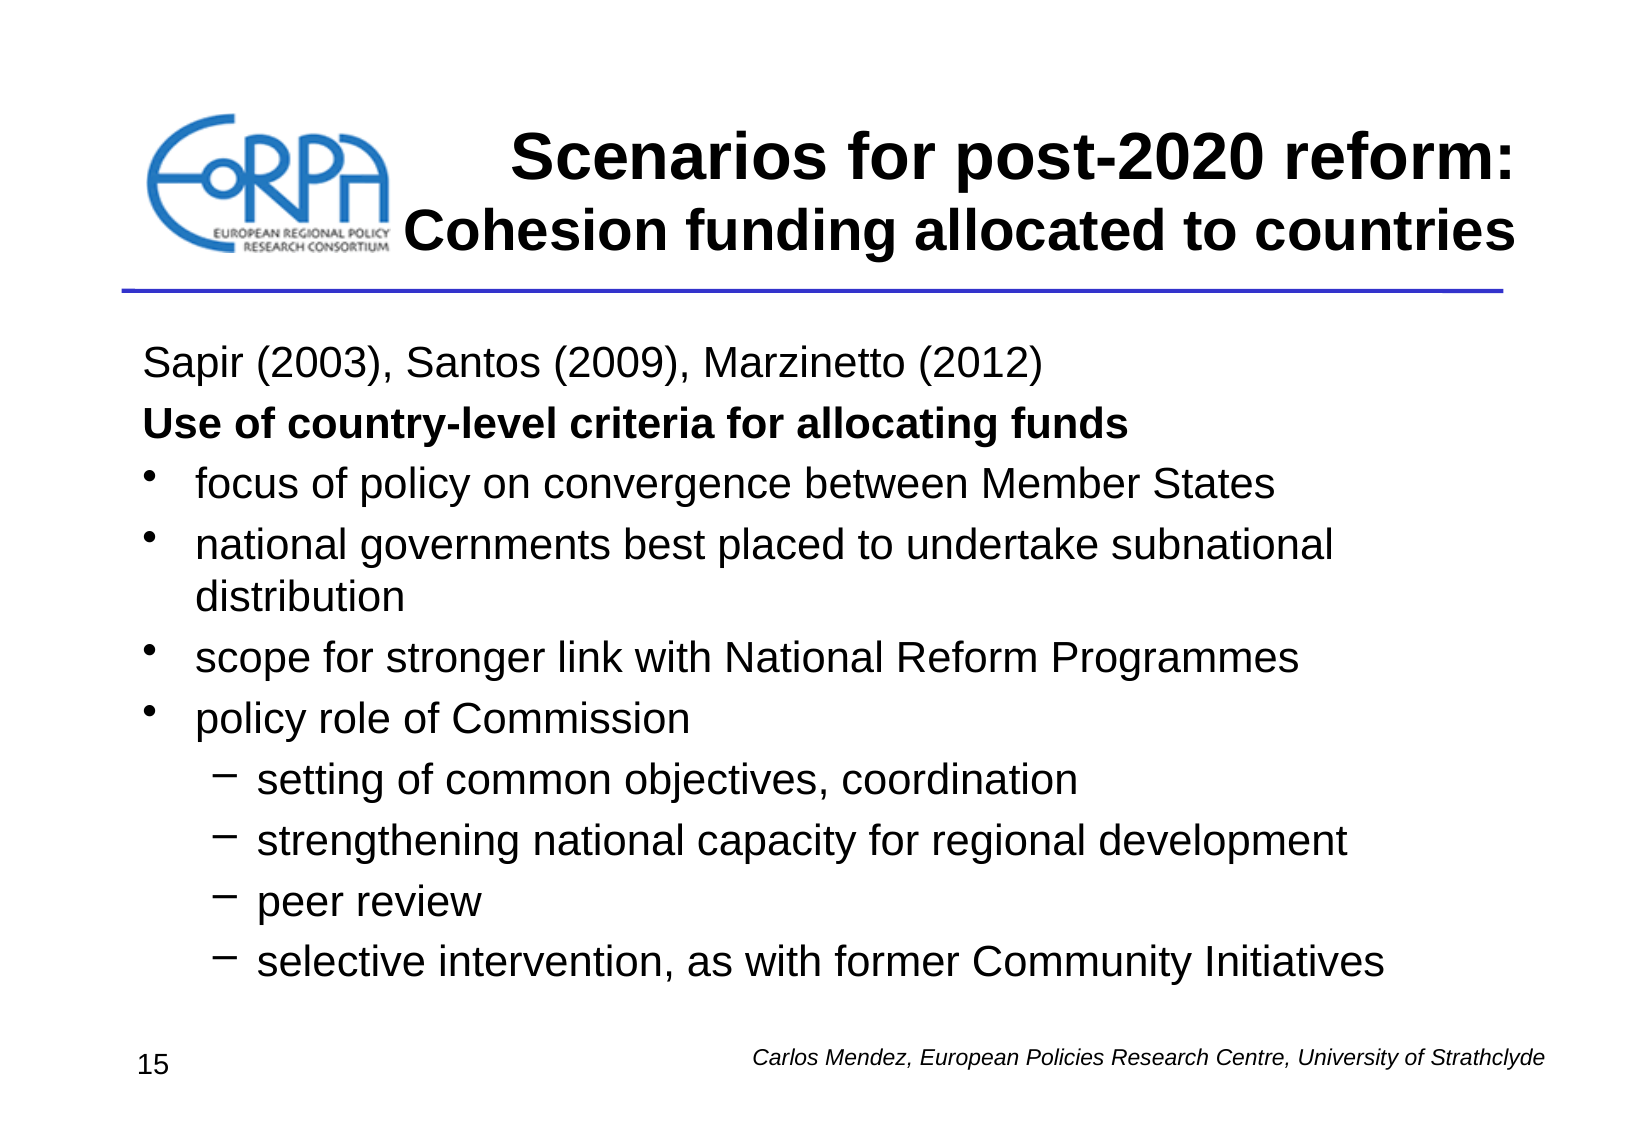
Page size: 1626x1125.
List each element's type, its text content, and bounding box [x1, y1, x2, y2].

title Scenarios for post-2020 reform: Cohesion funding allocated to countries [121, 87, 1534, 288]
list Sapir (2003), Santos (2009), Marzinetto (2012) Use of country-level criteria for allocating funds focus of policy on convergence between Member States national governments best placed to undertake subnational distribution scope for stronger link with National Reform Programmes policy role of Commission setting of common objectives, coordination strengthening national capacity for regional development peer review selective intervention, as with former Community Initiatives [127, 326, 1509, 1002]
footer Carlos Mendez, European Policies Research Centre, University of Strathclyde [287, 1034, 1568, 1090]
slide_number 15 [121, 1037, 258, 1088]
